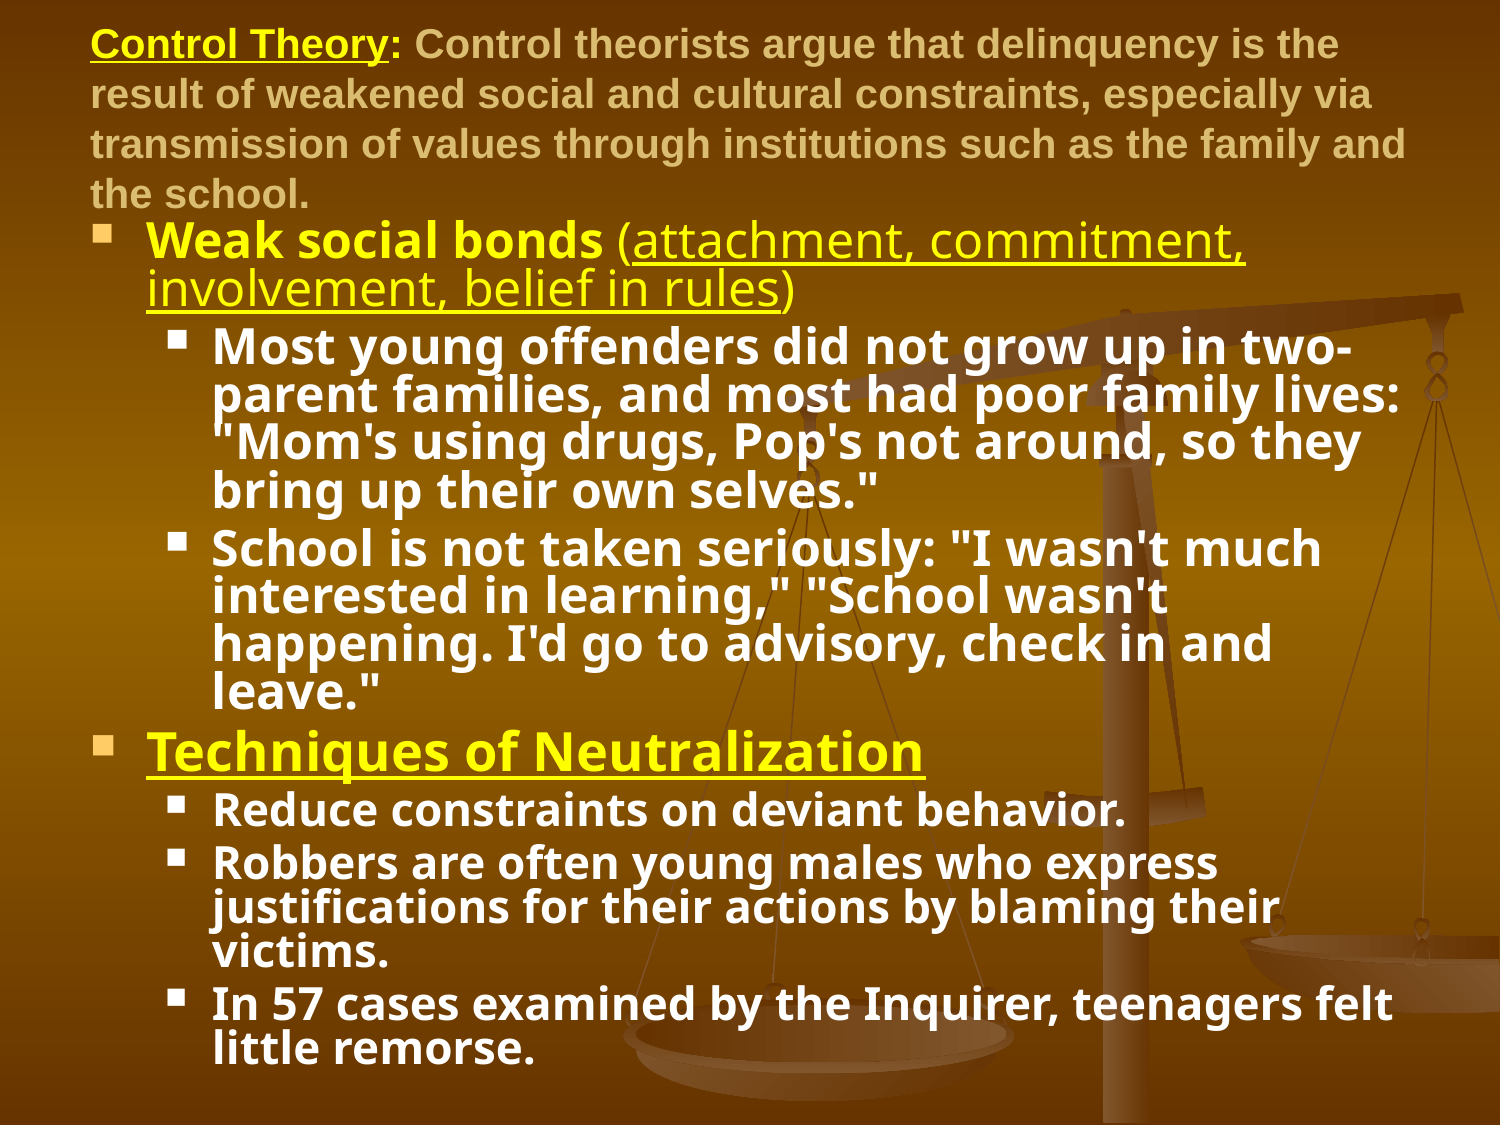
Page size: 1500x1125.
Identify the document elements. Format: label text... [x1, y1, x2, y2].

list Weak social bonds (attachment, commitment, involvement, belief in rules) Most young offenders did not grow up in two-parent families, and most had poor family lives: "Mom's using drugs, Pop's not around, so they bring up their own selves." School is not taken seriously: "I wasn't much interested in learning," "School wasn't happening. I'd go to advisory, check in and leave." Techniques of Neutralization Reduce constraints on deviant behavior. Robbers are often young males who express justifications for their actions by blaming their victims. In 57 cases examined by the Inquirer, teenagers felt little remorse. [74, 212, 1463, 1125]
title Control Theory: Control theorists argue that delinquency is the result of weakened social and cultural constraints, especially via transmission of values through institutions such as the family and the school. [74, 45, 1426, 188]
